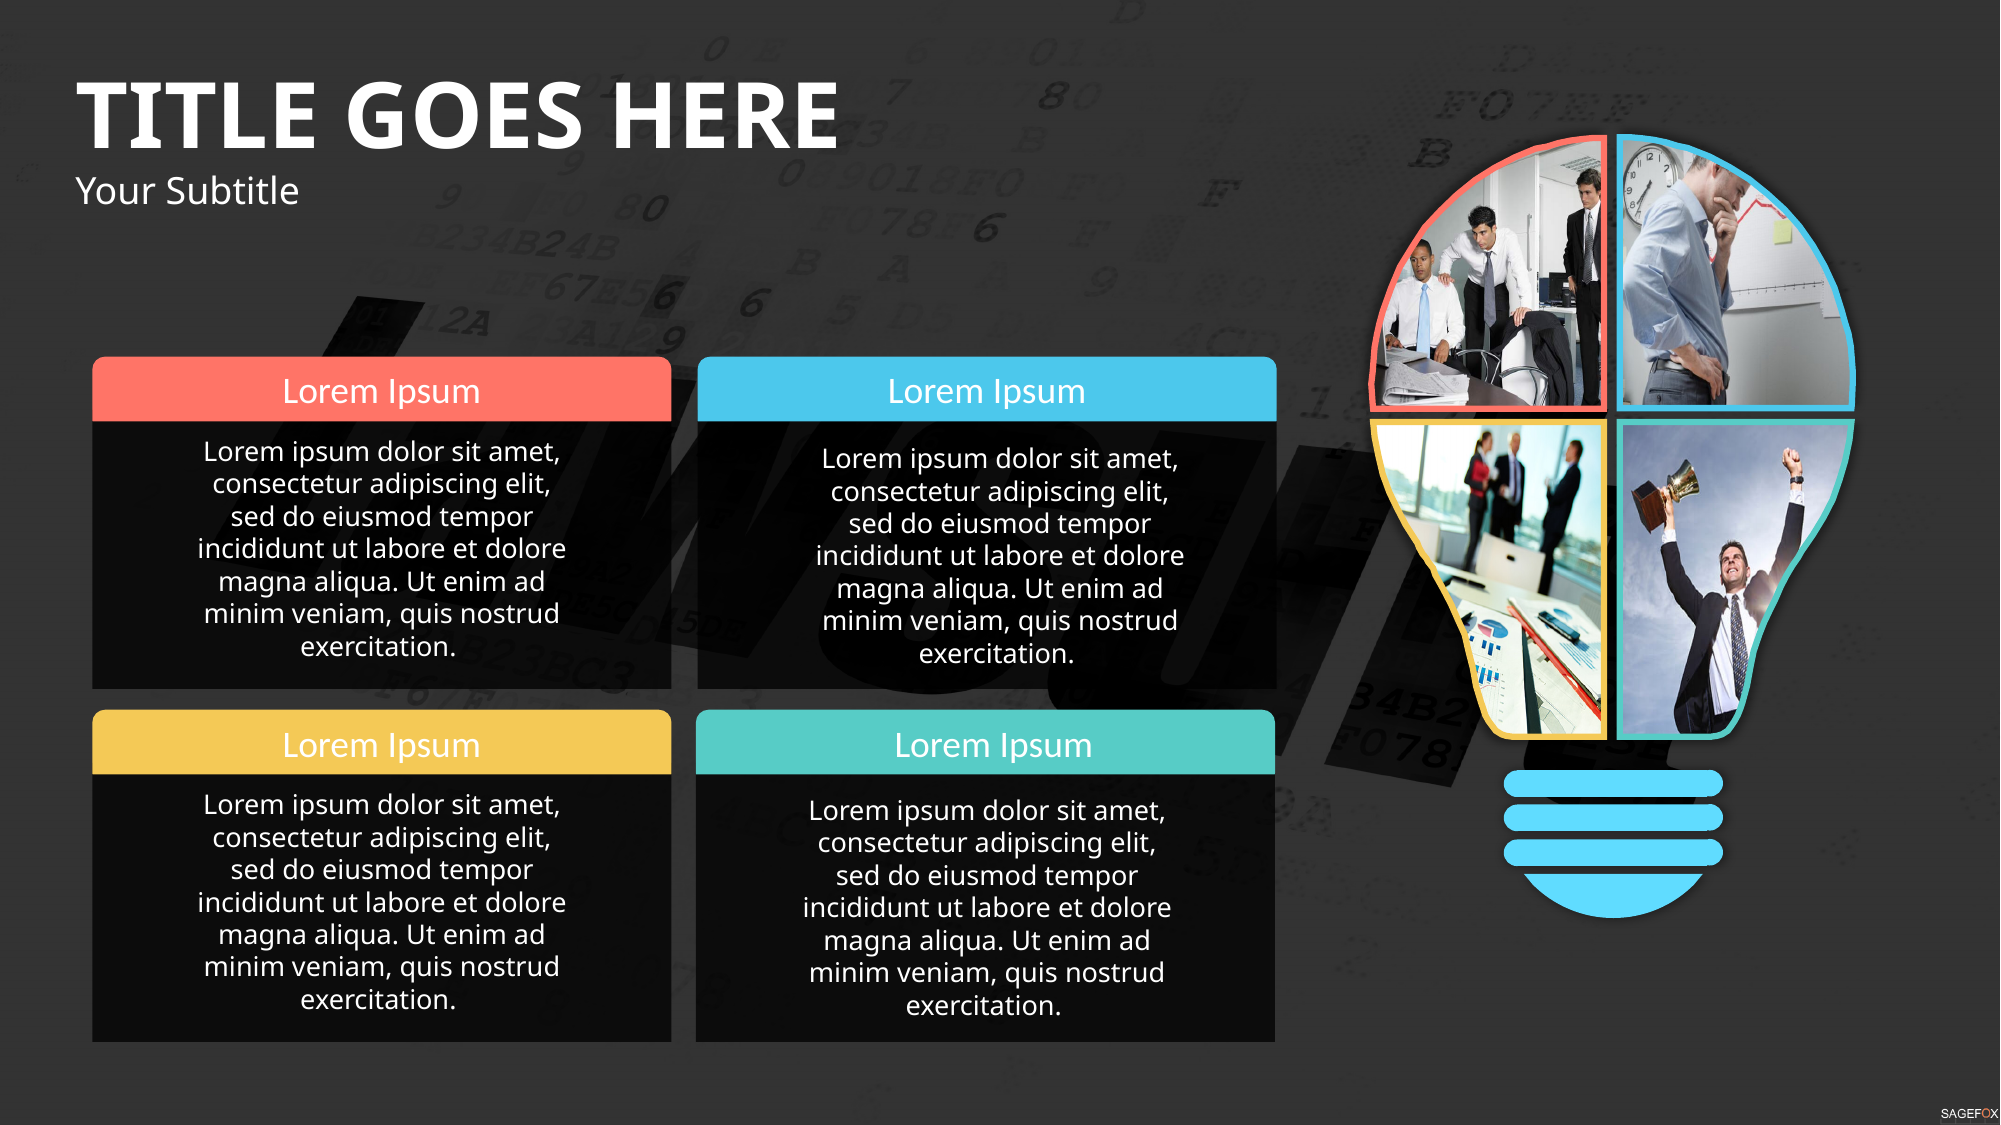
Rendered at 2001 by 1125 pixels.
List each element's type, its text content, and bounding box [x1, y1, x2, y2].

text_box [1618, 421, 1853, 738]
text_box Lorem Ipsum [91, 708, 673, 776]
text_box Lorem Ipsum [694, 708, 1277, 776]
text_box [92, 762, 672, 1043]
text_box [695, 762, 1275, 1043]
text_box [1372, 421, 1606, 738]
text_box Lorem Ipsum [696, 355, 1278, 423]
picture [0, 0, 2001, 1125]
text_box [1618, 136, 1854, 410]
text_box [1370, 136, 1606, 410]
text_box [1521, 872, 1706, 920]
text_box Lorem Ipsum [91, 355, 673, 423]
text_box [697, 409, 1277, 689]
text_box [1502, 837, 1725, 868]
text_box TITLE GOES HERE Your Subtitle [60, 49, 1036, 220]
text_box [92, 409, 672, 689]
text_box [1502, 768, 1725, 799]
text_box [1502, 802, 1725, 833]
